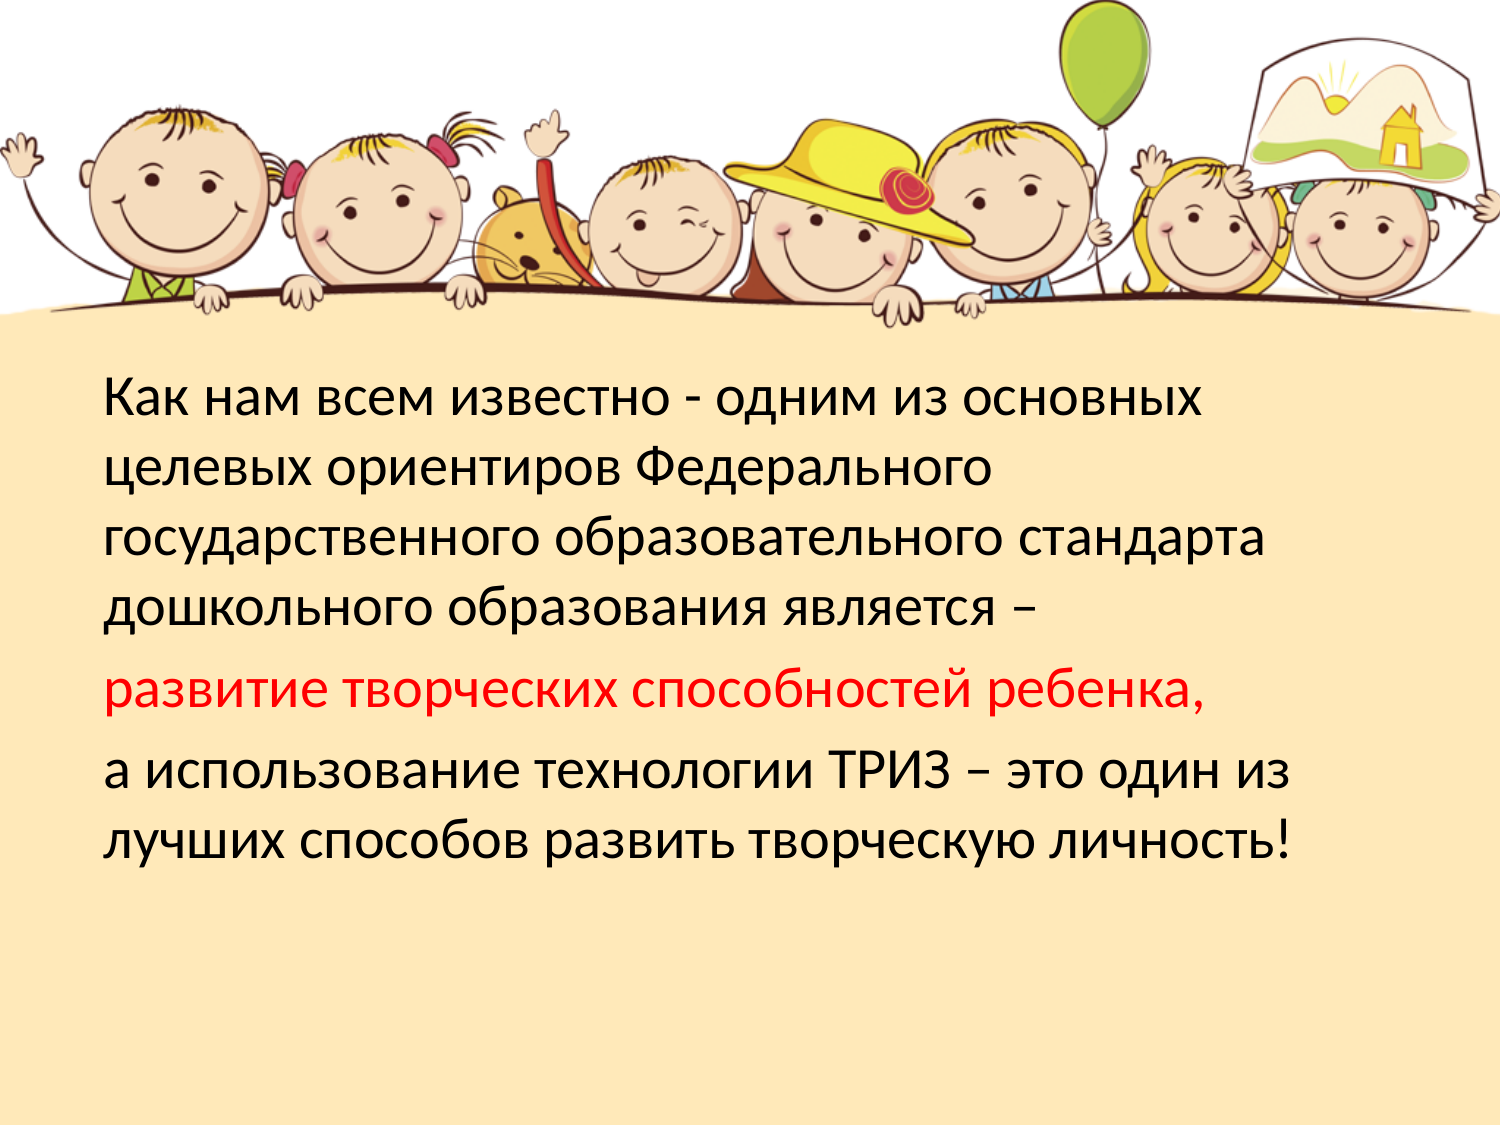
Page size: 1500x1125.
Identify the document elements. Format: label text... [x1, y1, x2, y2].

picture [0, 0, 1500, 1125]
list Как нам всем известно - одним из основных целевых ориентиров Федерального государственного образовательного стандарта дошкольного образования является – развитие творческих способностей ребенка, а использование технологии ТРИЗ – это один из лучших способов развить творческую личность! [88, 349, 1428, 953]
